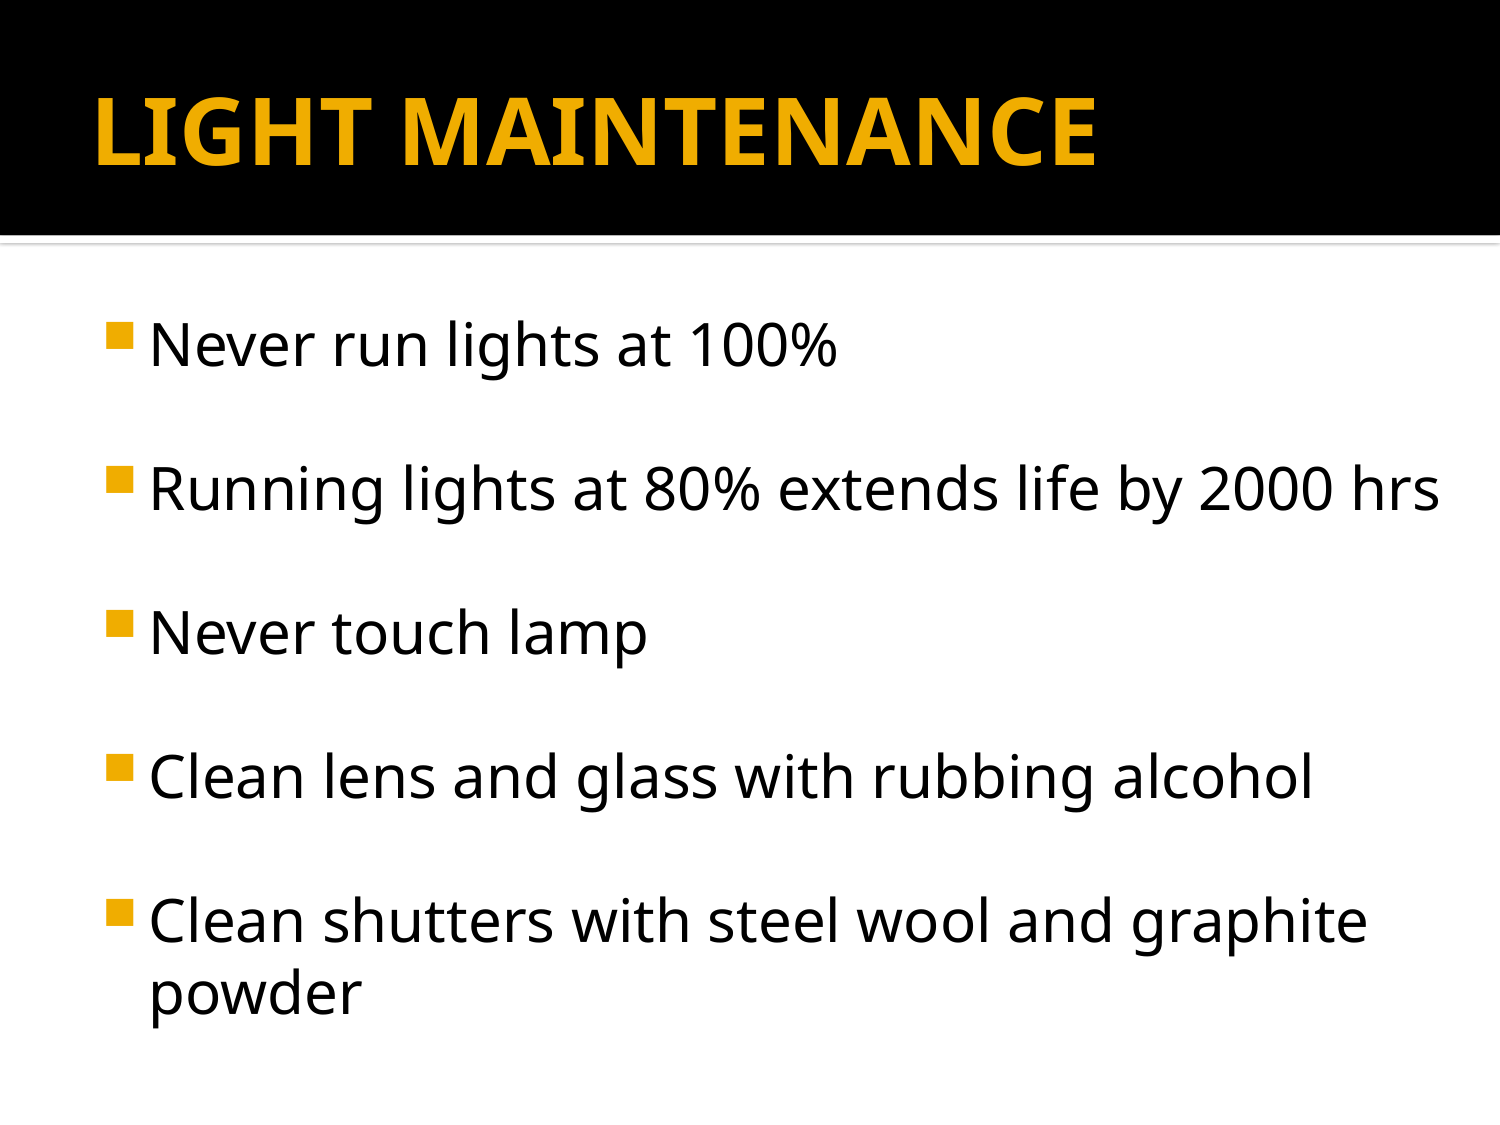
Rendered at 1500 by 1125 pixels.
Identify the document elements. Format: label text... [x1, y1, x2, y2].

title LIGHT MAINTENANCE [75, 25, 1425, 231]
list Never run lights at 100% Running lights at 80% extends life by 2000 hrs Never touch lamp Clean lens and glass with rubbing alcohol Clean shutters with steel wool and graphite powder [75, 291, 1463, 1050]
